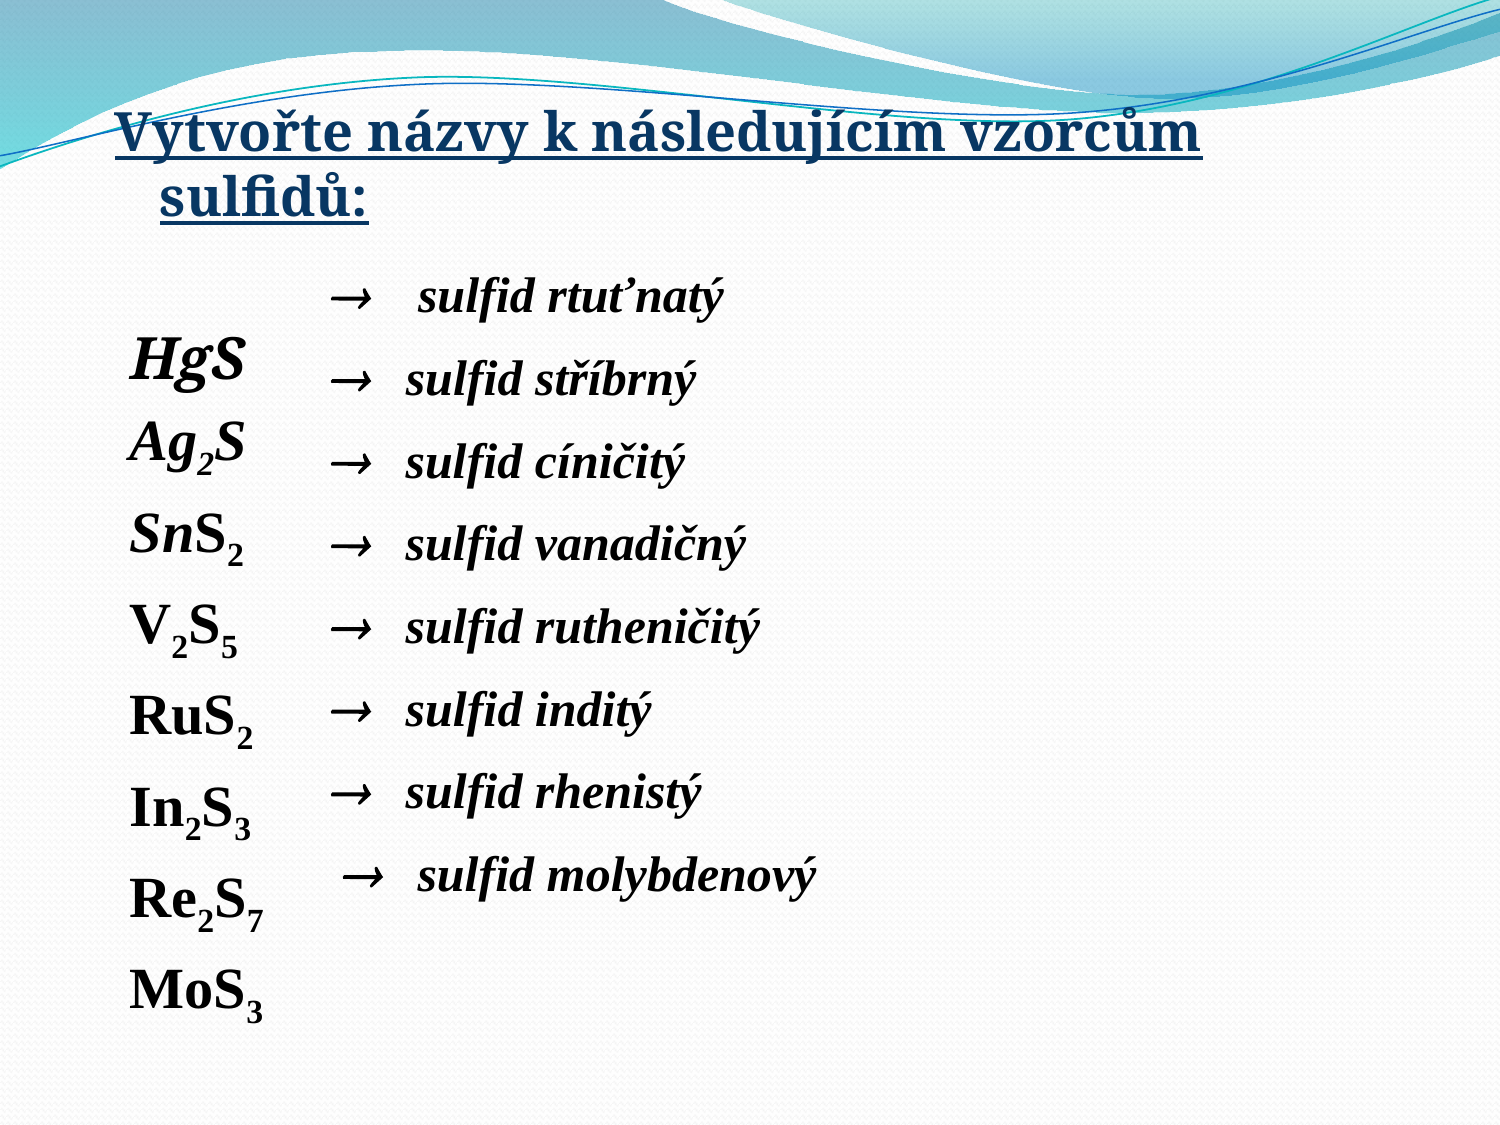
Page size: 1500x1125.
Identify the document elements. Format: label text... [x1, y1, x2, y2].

text_box  sulfid rtuťnatý [312, 255, 904, 331]
text_box  sulfid cíničitý [312, 420, 927, 496]
text_box  sulfid inditý [312, 668, 939, 744]
list Vytvořte názvy k následujícím vzorcům sulfidů: HgS Ag2S SnS2 V2S5 RuS2 In2S3 Re2S7 MoS3 [100, 90, 1425, 1038]
text_box  sulfid vanadičný [312, 503, 833, 579]
text_box  sulfid rhenistý [312, 751, 964, 827]
text_box  sulfid stříbrný [312, 337, 857, 413]
text_box  sulfid rutheničitý [312, 586, 809, 661]
text_box  sulfid molybdenový [324, 834, 989, 909]
